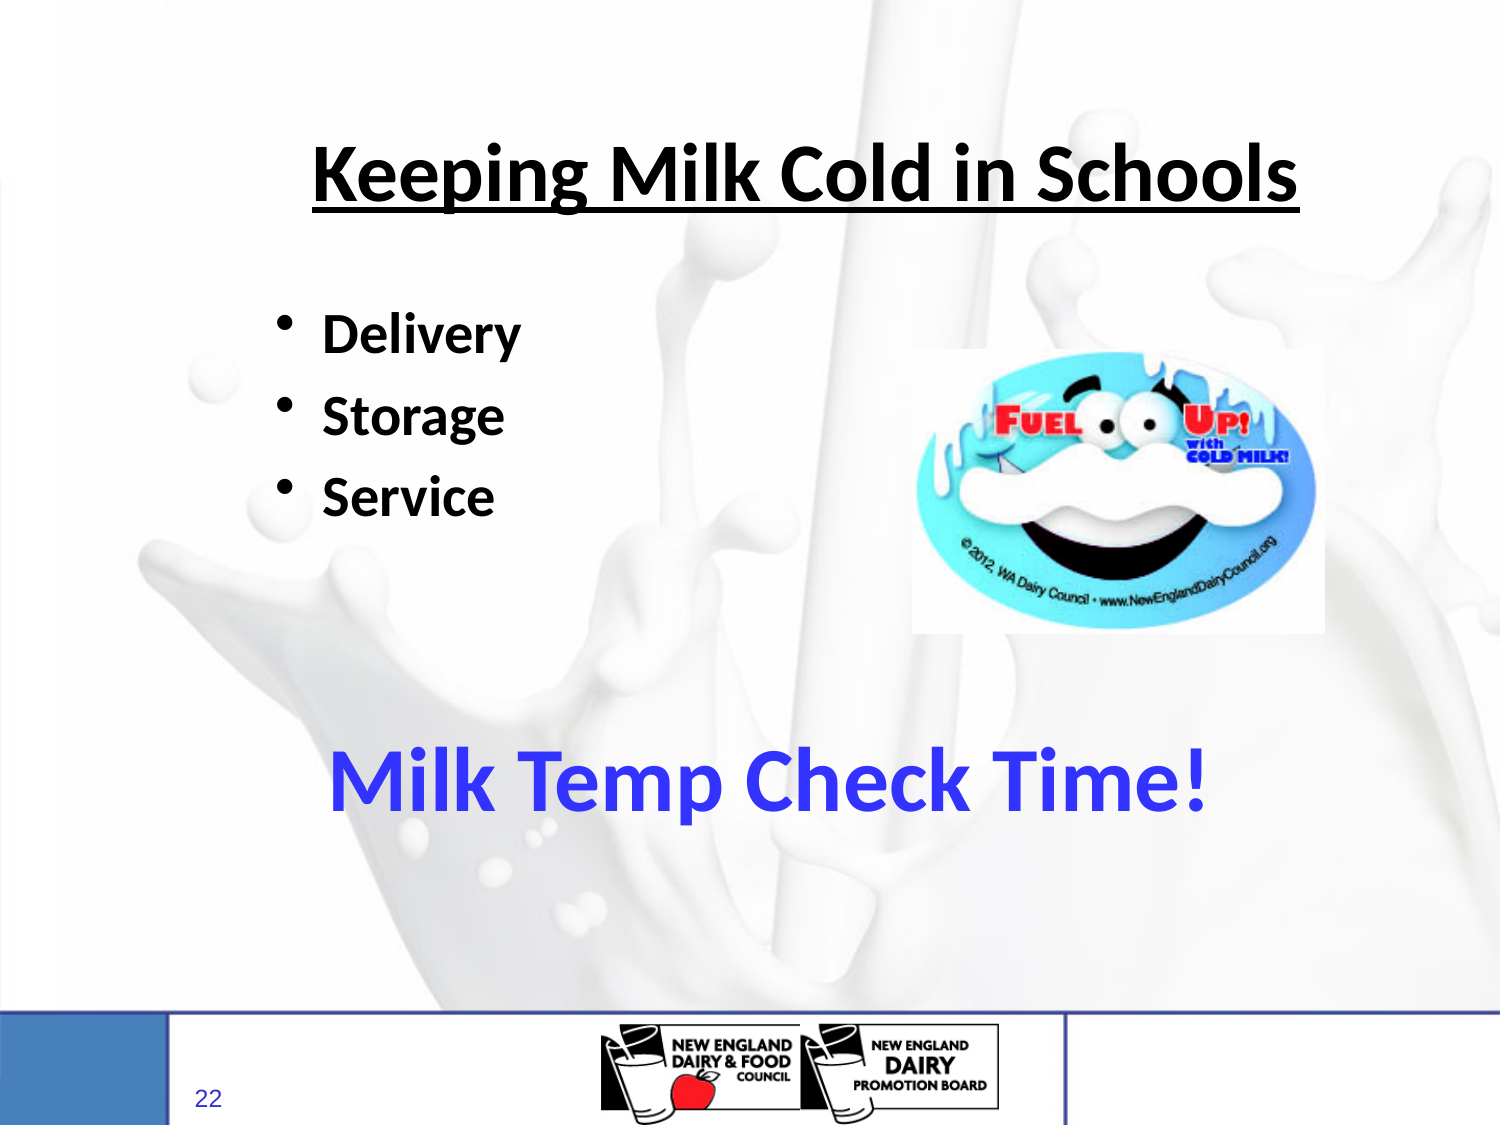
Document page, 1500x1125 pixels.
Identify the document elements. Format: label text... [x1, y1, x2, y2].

list Delivery Storage Service [199, 287, 1288, 926]
title Keeping Milk Cold in Schools [186, 74, 1425, 263]
text_box Milk Temp Check Time! [237, 712, 1425, 850]
picture [0, 0, 1500, 1125]
